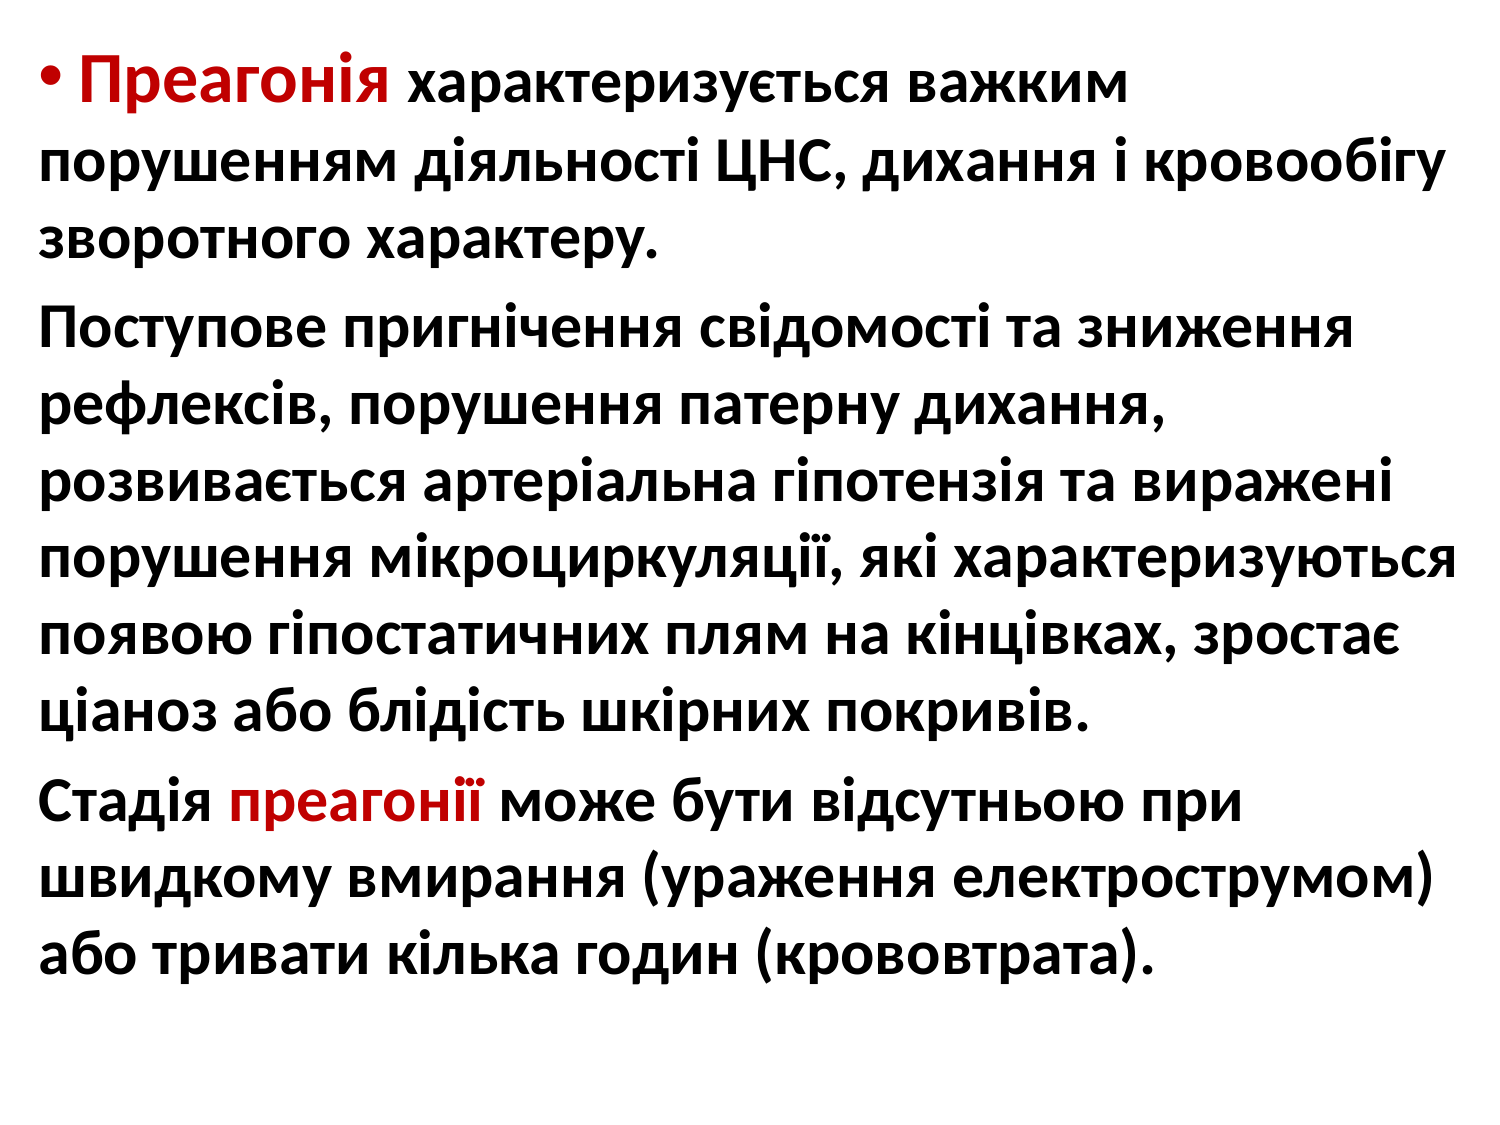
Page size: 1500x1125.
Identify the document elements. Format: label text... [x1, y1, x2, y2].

list Преагонія характеризується важким порушенням діяльності ЦНС, дихання і кровообігу зворотного характеру. Поступове пригнічення свідомості та зниження рефлексів, порушення патерну дихання, розвивається артеріальна гіпотензія та виражені порушення мікроциркуляції, які характеризуються появою гіпостатичних плям на кінцівках, зростає ціаноз або блідість шкірних покривів. Стадія преагонії може бути відсутньою при швидкому вмирання (ураження електрострумом) або тривати кілька годин (крововтрата). [23, 23, 1477, 1125]
